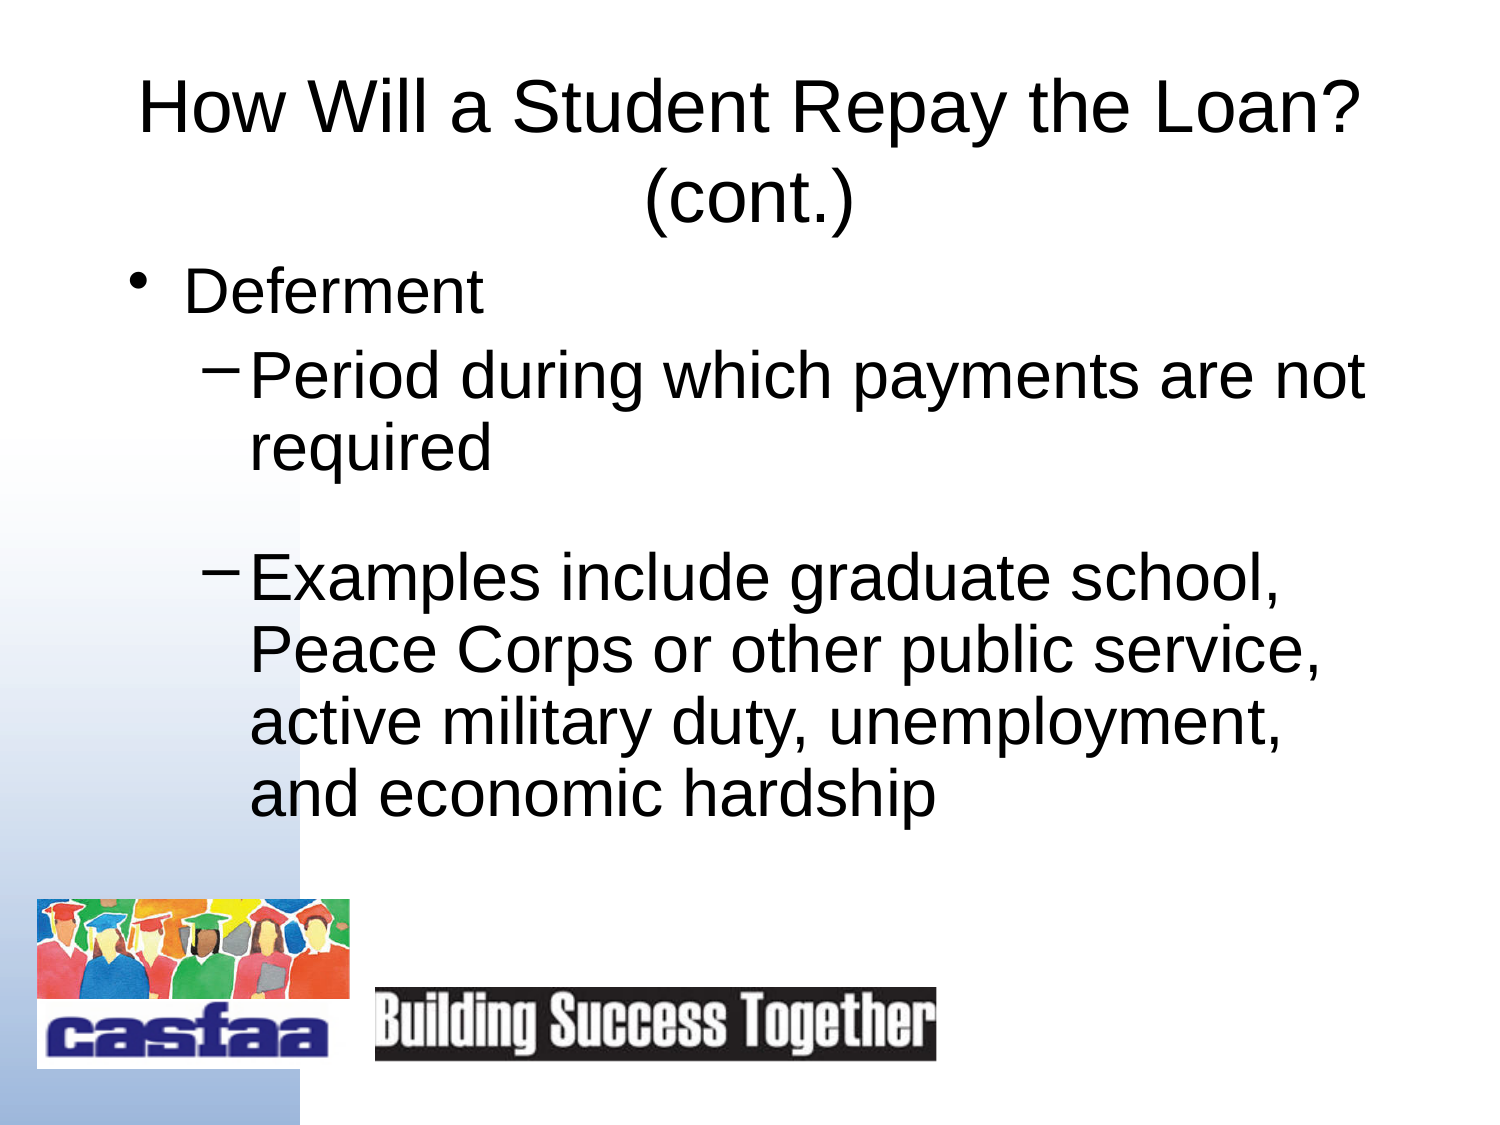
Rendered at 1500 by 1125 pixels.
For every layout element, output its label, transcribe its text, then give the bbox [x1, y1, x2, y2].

list Deferment Period during which payments are not required Examples include graduate school, Peace Corps or other public service, active military duty, unemployment, and economic hardship [112, 249, 1388, 863]
picture [0, 424, 350, 1125]
picture [375, 987, 938, 1063]
title How Will a Student Repay the Loan? (cont.) [112, 50, 1388, 175]
